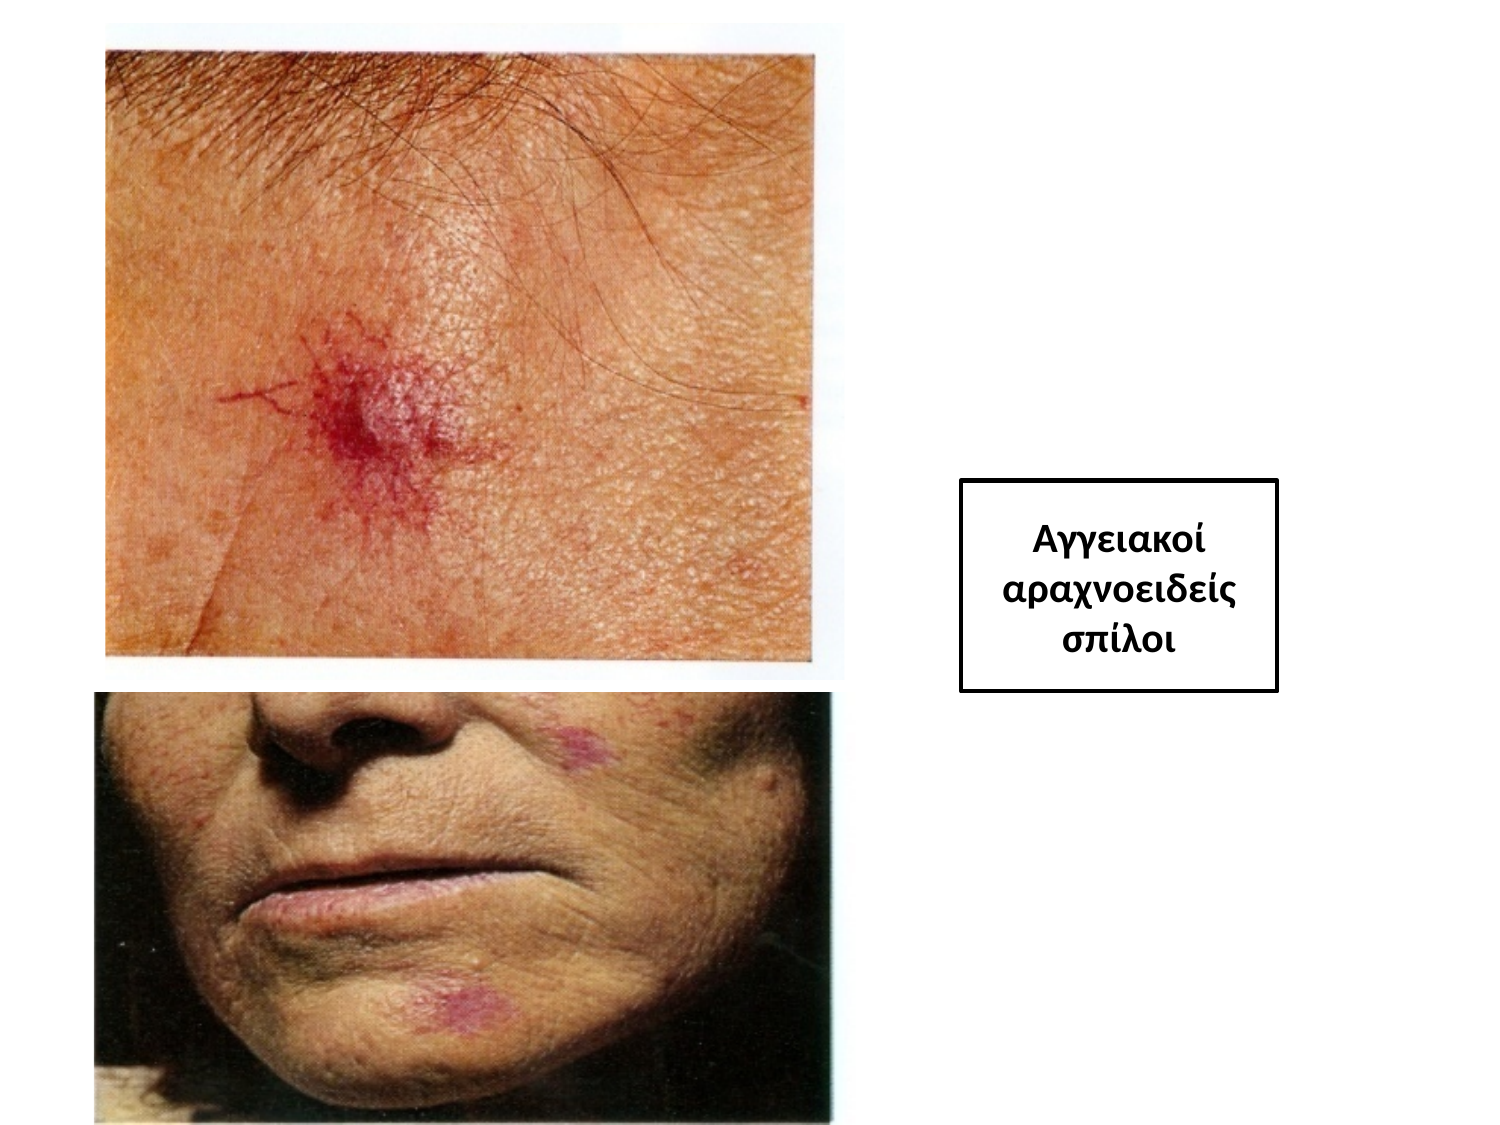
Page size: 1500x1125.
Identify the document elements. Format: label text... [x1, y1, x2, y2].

picture [93, 692, 856, 1125]
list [105, 23, 845, 680]
text_box Αγγειακοί αραχνοειδείς σπίλοι [959, 478, 1279, 693]
